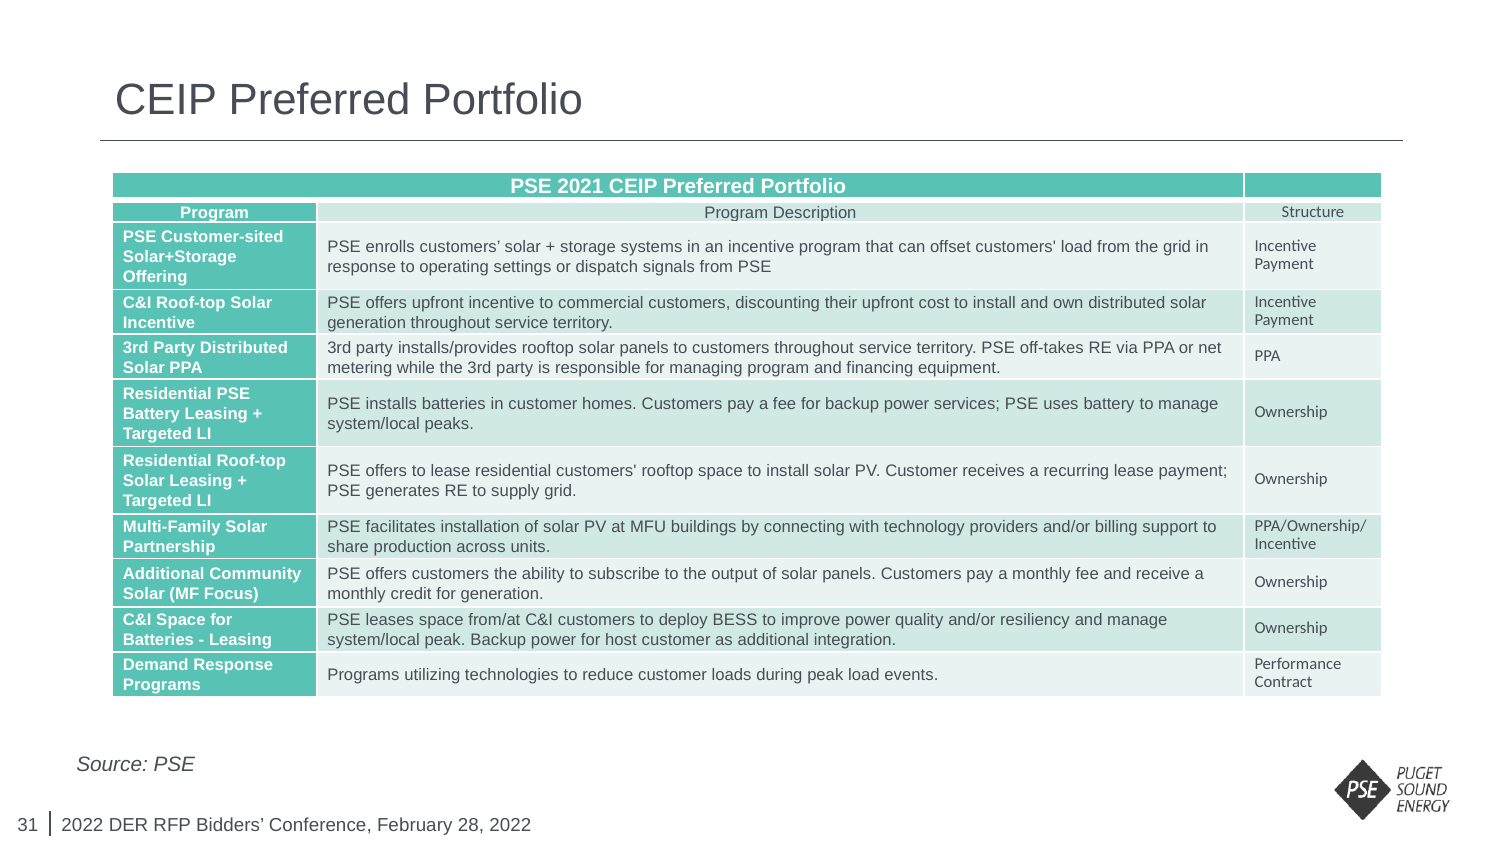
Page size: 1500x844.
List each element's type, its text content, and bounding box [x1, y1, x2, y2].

title CEIP Preferred Portfolio [99, 52, 1404, 141]
table_cell Incentive Payment [1245, 290, 1381, 333]
table_cell Structure [1245, 203, 1381, 221]
table_cell PPA/Ownership/Incentive [1245, 515, 1381, 558]
table_cell Ownership [1245, 447, 1381, 513]
table_cell Program [113, 203, 316, 221]
table_cell PSE offers customers the ability to subscribe to the output of solar panels. Customers pay a monthly fee and receive a monthly credit for generation. [318, 559, 1243, 606]
table_cell Ownership [1245, 380, 1381, 446]
table_cell PSE leases space from/at C&I customers to deploy BESS to improve power quality and/or resiliency and manage system/local peak. Backup power for host customer as additional integration. [318, 608, 1243, 651]
picture [1334, 759, 1450, 820]
table_cell Demand Response Programs [113, 653, 316, 696]
table_cell Ownership [1245, 559, 1381, 606]
table_cell PSE installs batteries in customer homes. Customers pay a fee for backup power services; PSE uses battery to manage system/local peaks. [318, 380, 1243, 446]
table_cell 3rd Party Distributed Solar PPA [113, 335, 316, 378]
table_cell 3rd party installs/provides rooftop solar panels to customers throughout service territory. PSE off-takes RE via PPA or net metering while the 3rd party is responsible for managing program and financing equipment. [318, 335, 1243, 378]
table_cell Multi-Family Solar Partnership [113, 515, 316, 558]
table_cell Programs utilizing technologies to reduce customer loads during peak load events. [318, 653, 1243, 696]
table_cell Program Description [318, 203, 1243, 221]
table_cell Residential Roof-top Solar Leasing + Targeted LI [113, 447, 316, 513]
table_cell Ownership [1245, 608, 1381, 651]
table_cell C&I Space for Batteries - Leasing [113, 608, 316, 651]
table_cell Incentive Payment [1245, 223, 1381, 289]
table_cell PPA [1245, 335, 1381, 378]
table_cell PSE offers upfront incentive to commercial customers, discounting their upfront cost to install and own distributed solar generation throughout service territory. [318, 290, 1243, 333]
table_cell Performance Contract [1245, 653, 1381, 696]
table_cell Additional Community Solar (MF Focus) [113, 559, 316, 606]
table_cell Residential PSE Battery Leasing + Targeted LI [113, 380, 316, 446]
table_cell C&I Roof-top Solar Incentive [113, 290, 316, 333]
table_cell PSE enrolls customers’ solar + storage systems in an incentive program that can offset customers' load from the grid in response to operating settings or dispatch signals from PSE [318, 223, 1243, 289]
table_header PSE 2021 CEIP Preferred Portfolio [113, 173, 1243, 197]
text_box Source: PSE [61, 743, 621, 783]
table_cell PSE offers to lease residential customers' rooftop space to install solar PV. Customer receives a recurring lease payment; PSE generates RE to supply grid. [318, 447, 1243, 513]
table_cell PSE facilitates installation of solar PV at MFU buildings by connecting with technology providers and/or billing support to share production across units. [318, 515, 1243, 558]
table_cell PSE Customer-sited Solar+Storage Offering [113, 223, 316, 289]
table_header [1245, 173, 1381, 197]
